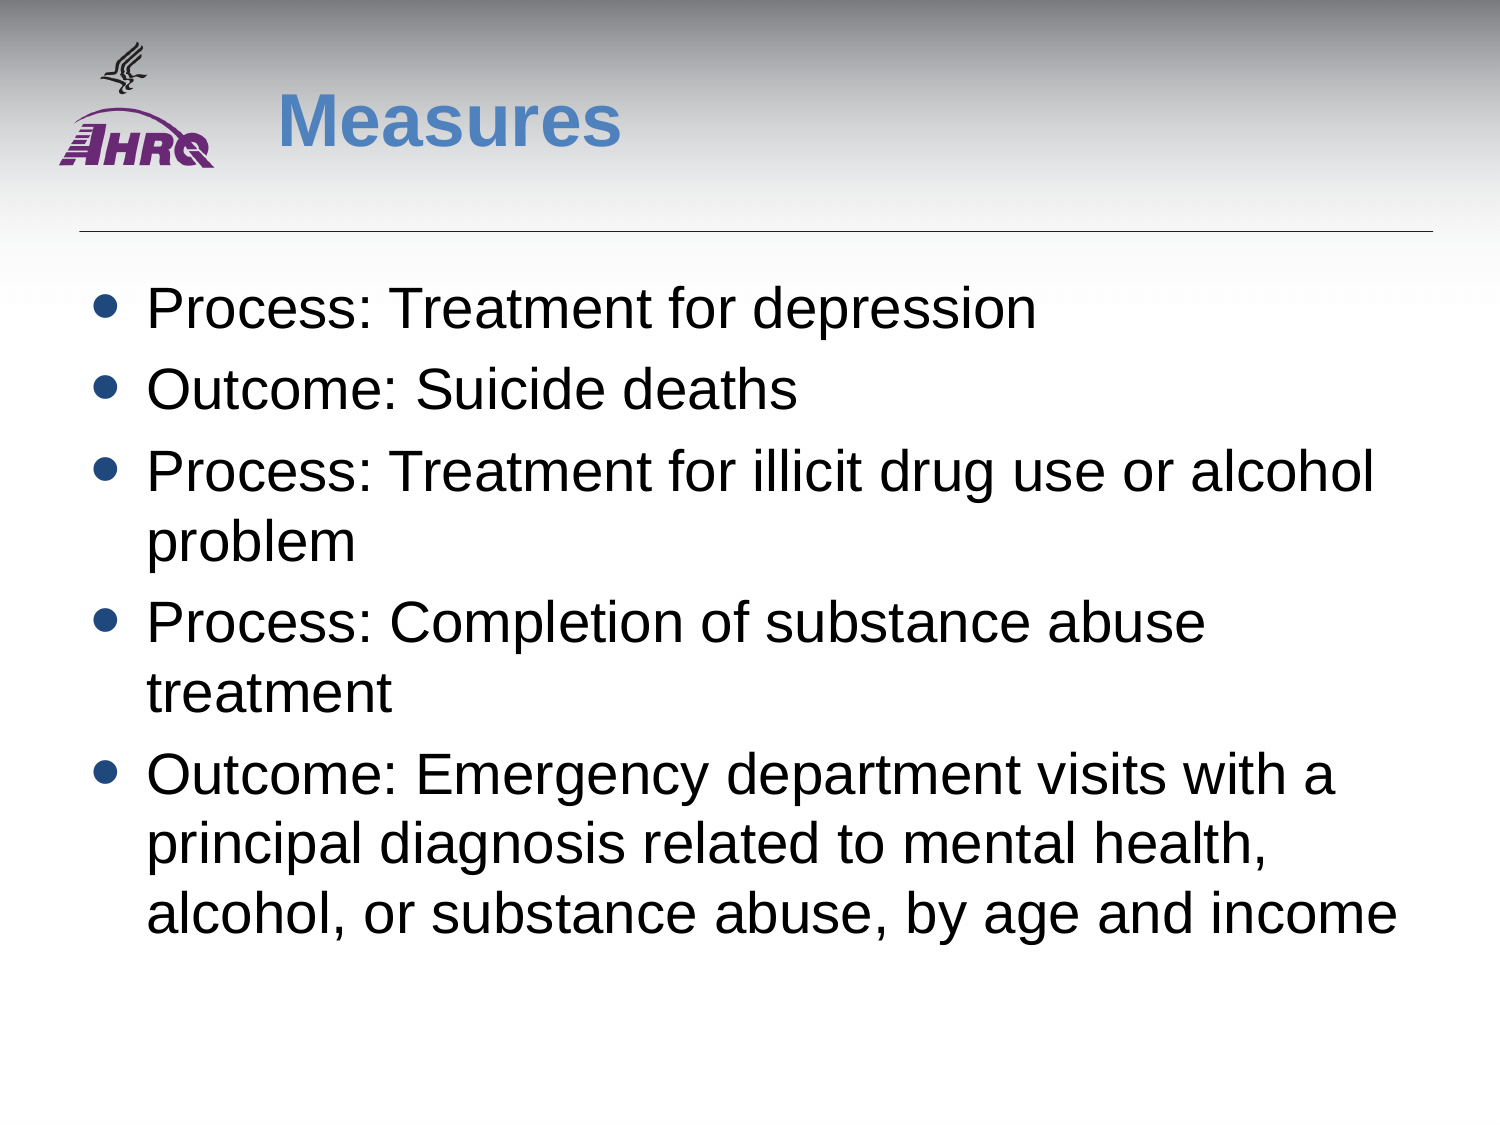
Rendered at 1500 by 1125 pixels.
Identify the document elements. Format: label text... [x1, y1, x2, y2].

picture [0, 0, 1500, 1125]
title Measures [262, 45, 1425, 188]
list Process: Treatment for depression Outcome: Suicide deaths Process: Treatment for illicit drug use or alcohol problem Process: Completion of substance abuse treatment Outcome: Emergency department visits with a principal diagnosis related to mental health, alcohol, or substance abuse, by age and income [75, 262, 1425, 1005]
